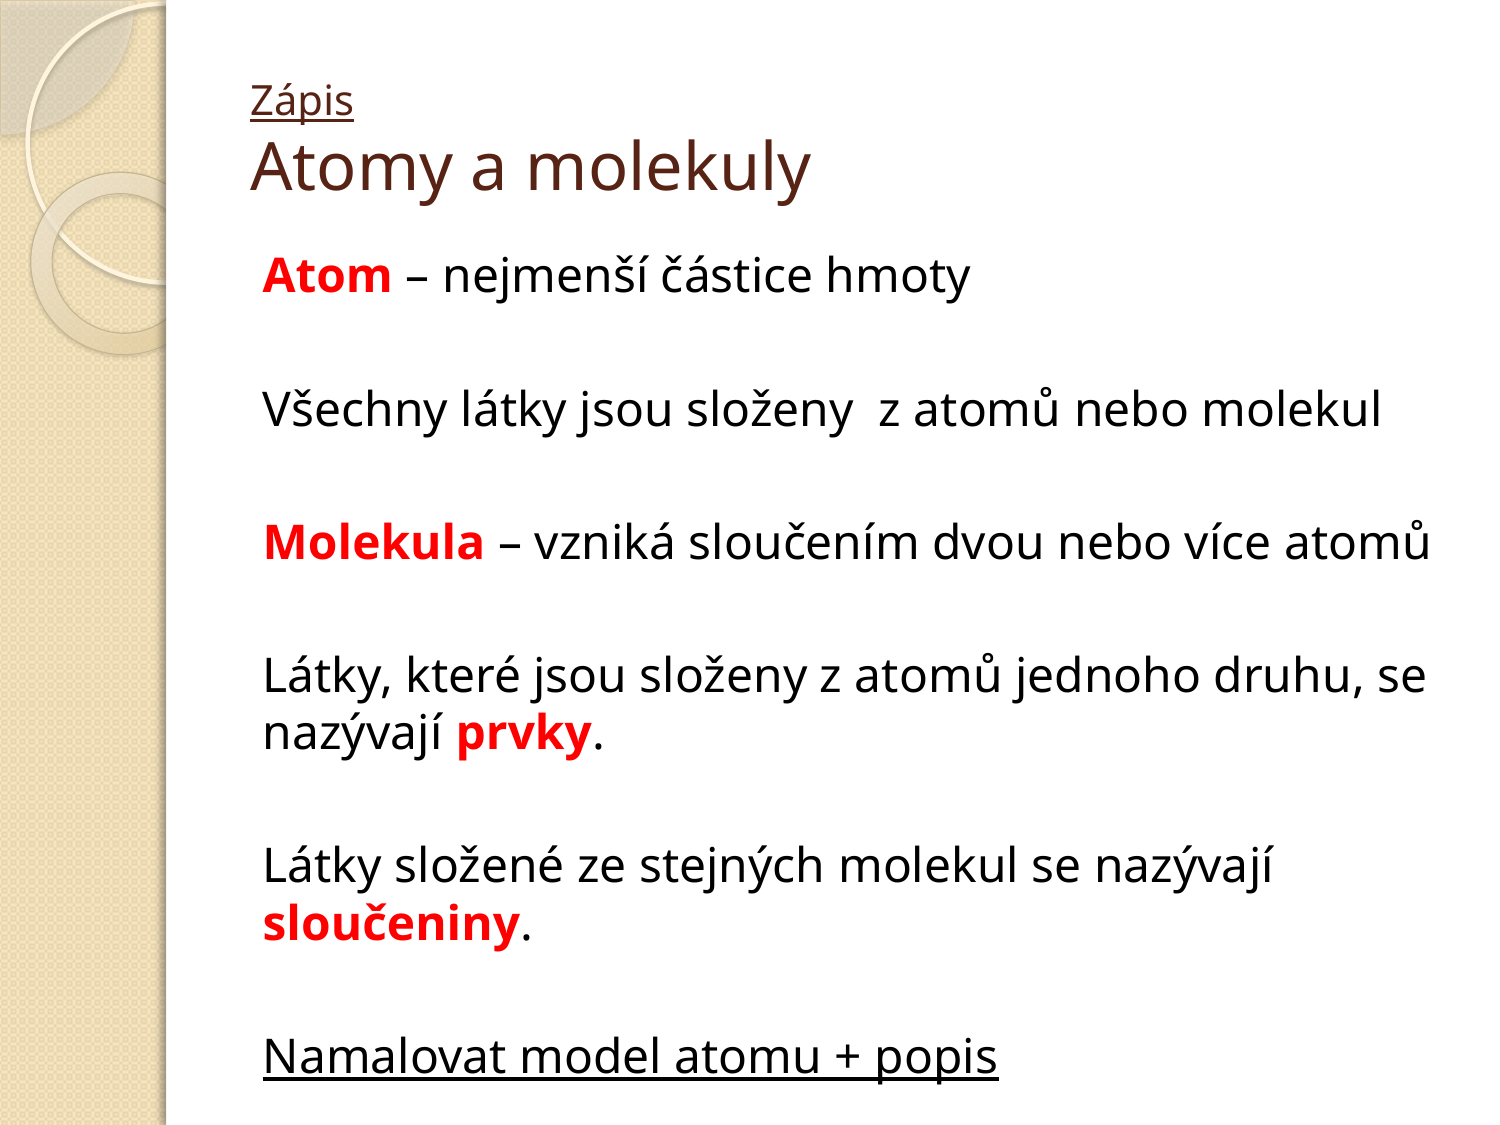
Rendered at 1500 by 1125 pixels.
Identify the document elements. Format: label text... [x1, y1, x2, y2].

list Atom – nejmenší částice hmoty Všechny látky jsou složeny z atomů nebo molekul Molekula – vzniká sloučením dvou nebo více atomů Látky, které jsou složeny z atomů jednoho druhu, se nazývají prvky. Látky složené ze stejných molekul se nazývají sloučeniny. Namalovat model atomu + popis [235, 237, 1466, 1125]
title Zápis Atomy a molekuly [235, 45, 1466, 233]
